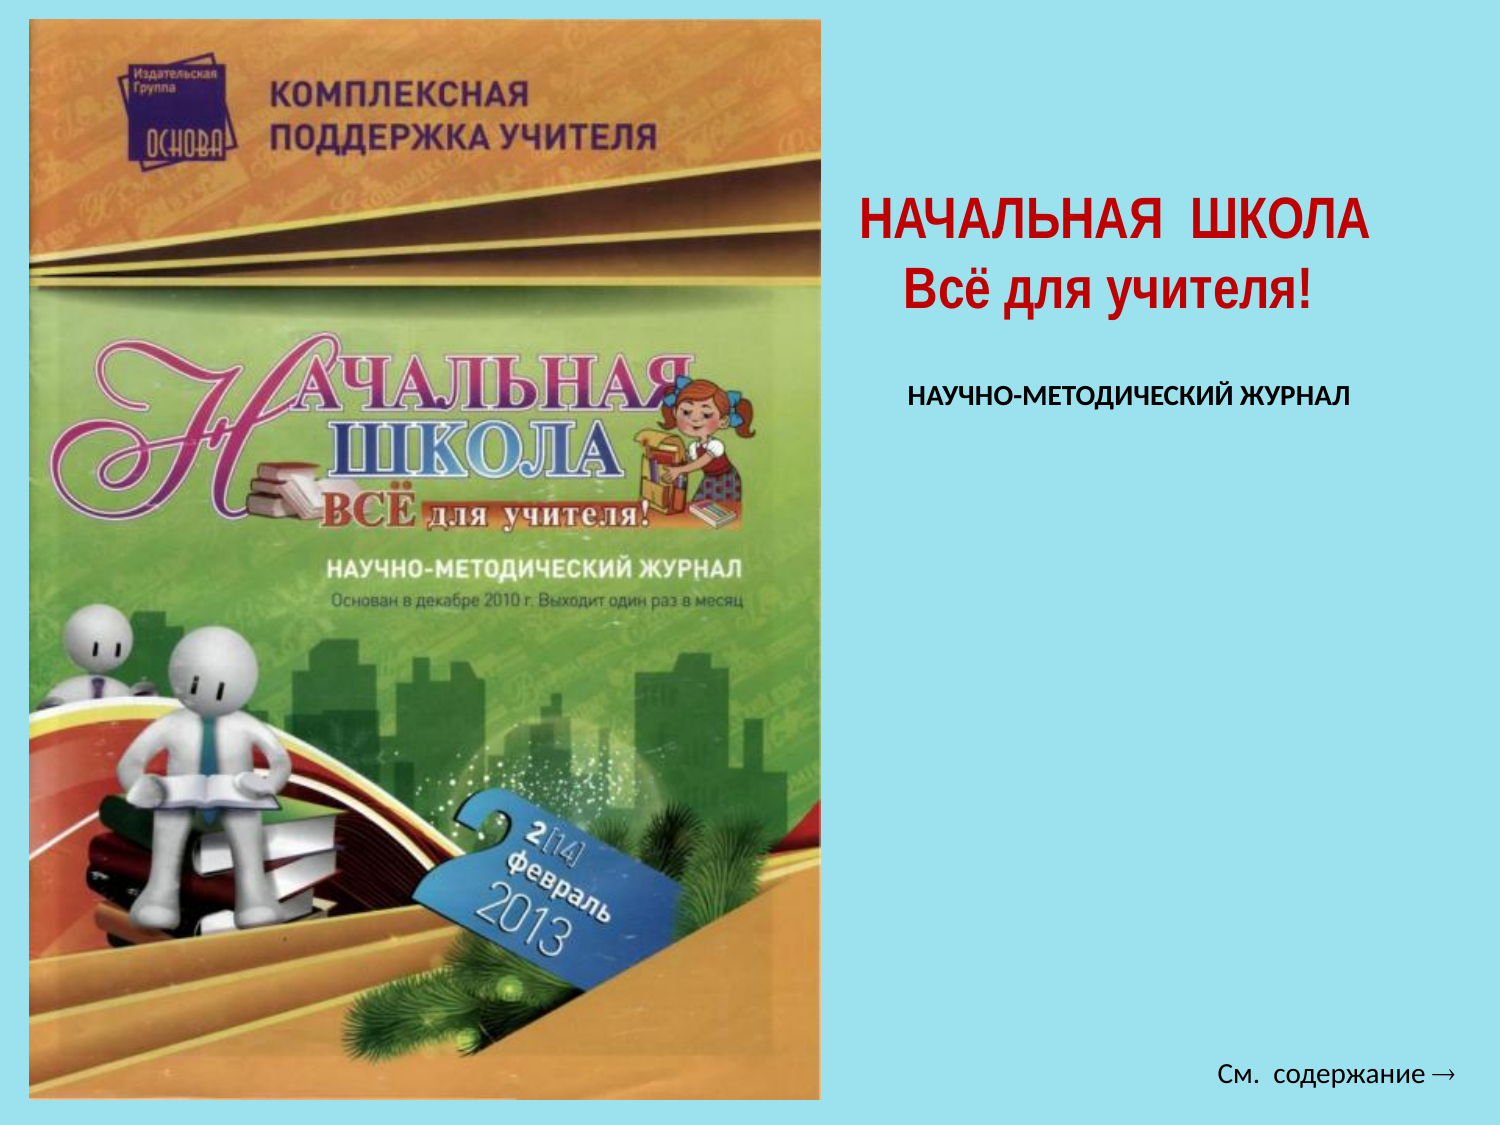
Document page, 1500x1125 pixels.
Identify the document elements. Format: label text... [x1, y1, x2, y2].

text_box НАЧАЛЬНАЯ ШКОЛА Всё для учителя! [830, 172, 1471, 328]
title НАУЧНО-МЕТОДИЧЕСКИЙ журнал [830, 361, 1471, 421]
picture [29, 18, 822, 1100]
text_box См. содержание  [1151, 1046, 1471, 1097]
